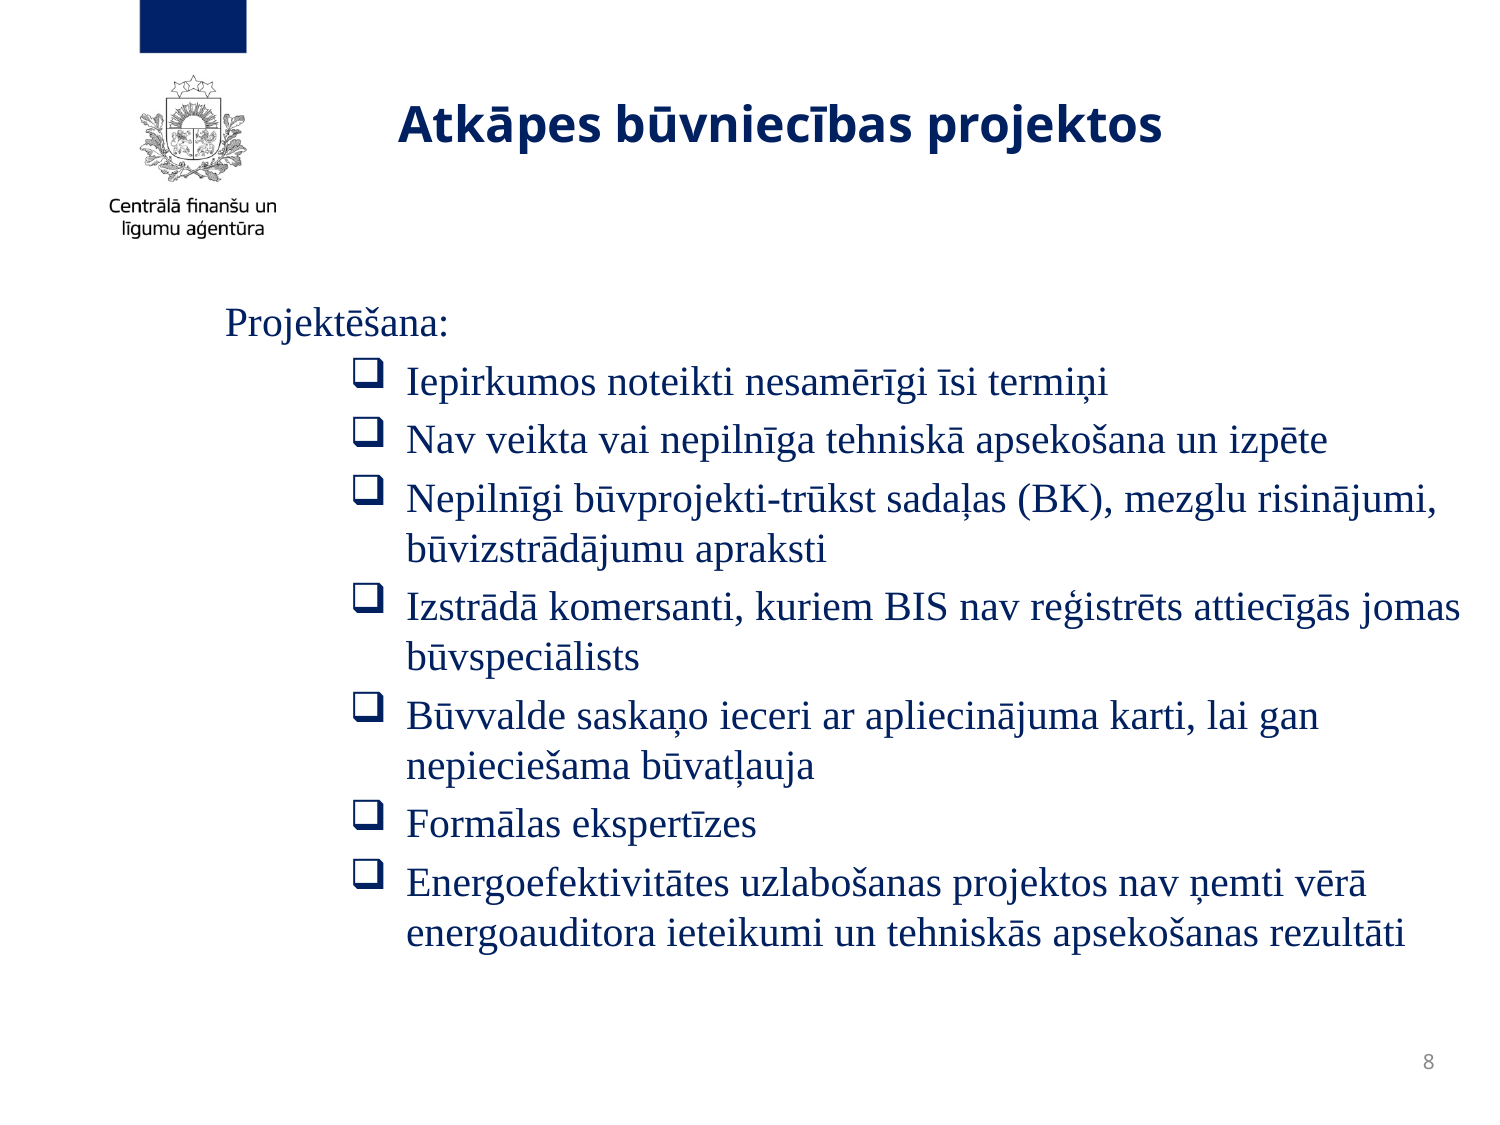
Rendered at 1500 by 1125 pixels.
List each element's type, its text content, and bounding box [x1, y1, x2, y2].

title Atkāpes būvniecības projektos [383, 84, 1384, 255]
slide_number 8 [1400, 1037, 1450, 1088]
picture [48, 0, 338, 321]
list Projektēšana: Iepirkumos noteikti nesamērīgi īsi termiņi Nav veikta vai nepilnīga tehniskā apsekošana un izpēte Nepilnīgi būvprojekti-trūkst sadaļas (BK), mezglu risinājumi, būvizstrādājumu apraksti Izstrādā komersanti, kuriem BIS nav reģistrēts attiecīgās jomas būvspeciālists Būvvalde saskaņo ieceri ar apliecinājuma karti, lai gan nepieciešama būvatļauja Formālas ekspertīzes Energoefektivitātes uzlabošanas projektos nav ņemti vērā energoauditora ieteikumi un tehniskās apsekošanas rezultāti [209, 287, 1481, 1005]
